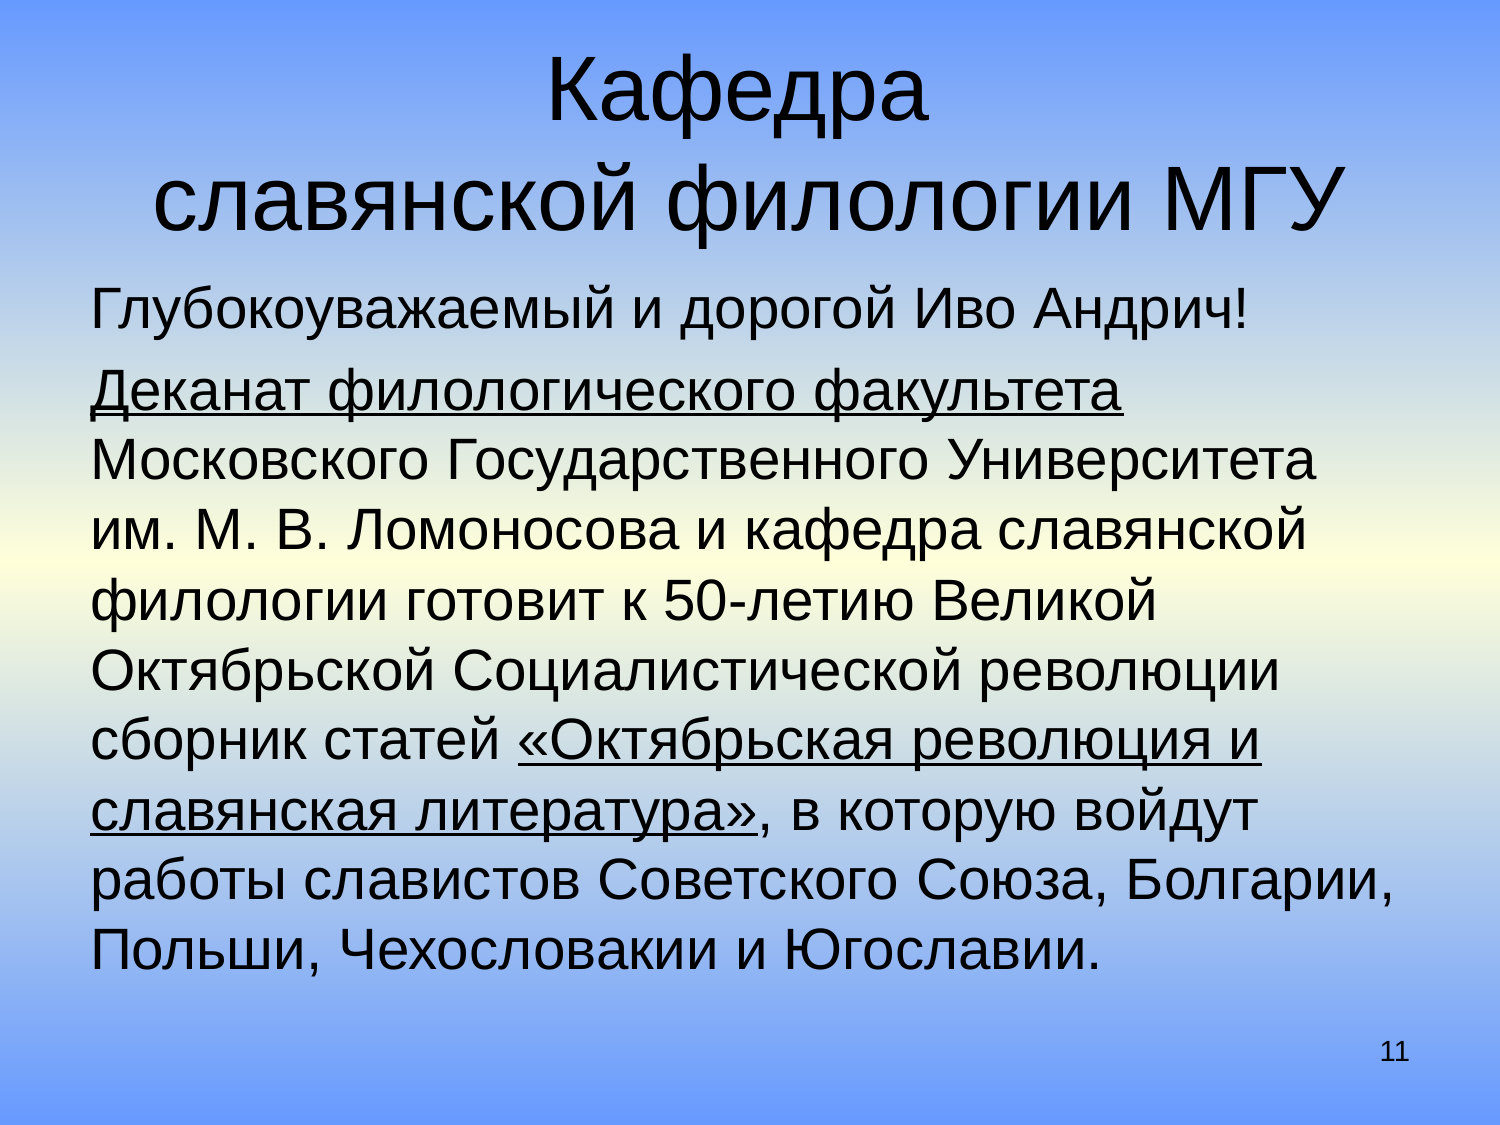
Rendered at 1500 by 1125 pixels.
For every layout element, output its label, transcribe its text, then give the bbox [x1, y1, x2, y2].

list Глубокоуважаемый и дорогой Иво Андрич! Деканат филологического факультета Московского Государственного Университета им. М. В. Ломоносова и кафедра славянской филологии готовит к 50-летию Великой Октябрьской Социалистической революции сборник статей «Октябрьская революция и славянская литература», в которую войдут работы славистов Советского Cоюза, Болгарии, Польши, Чехословакии и Югославии. [75, 262, 1425, 1005]
title Кафедра славянской филологии МГУ [75, 45, 1425, 233]
slide_number 11 [1074, 1024, 1425, 1103]
